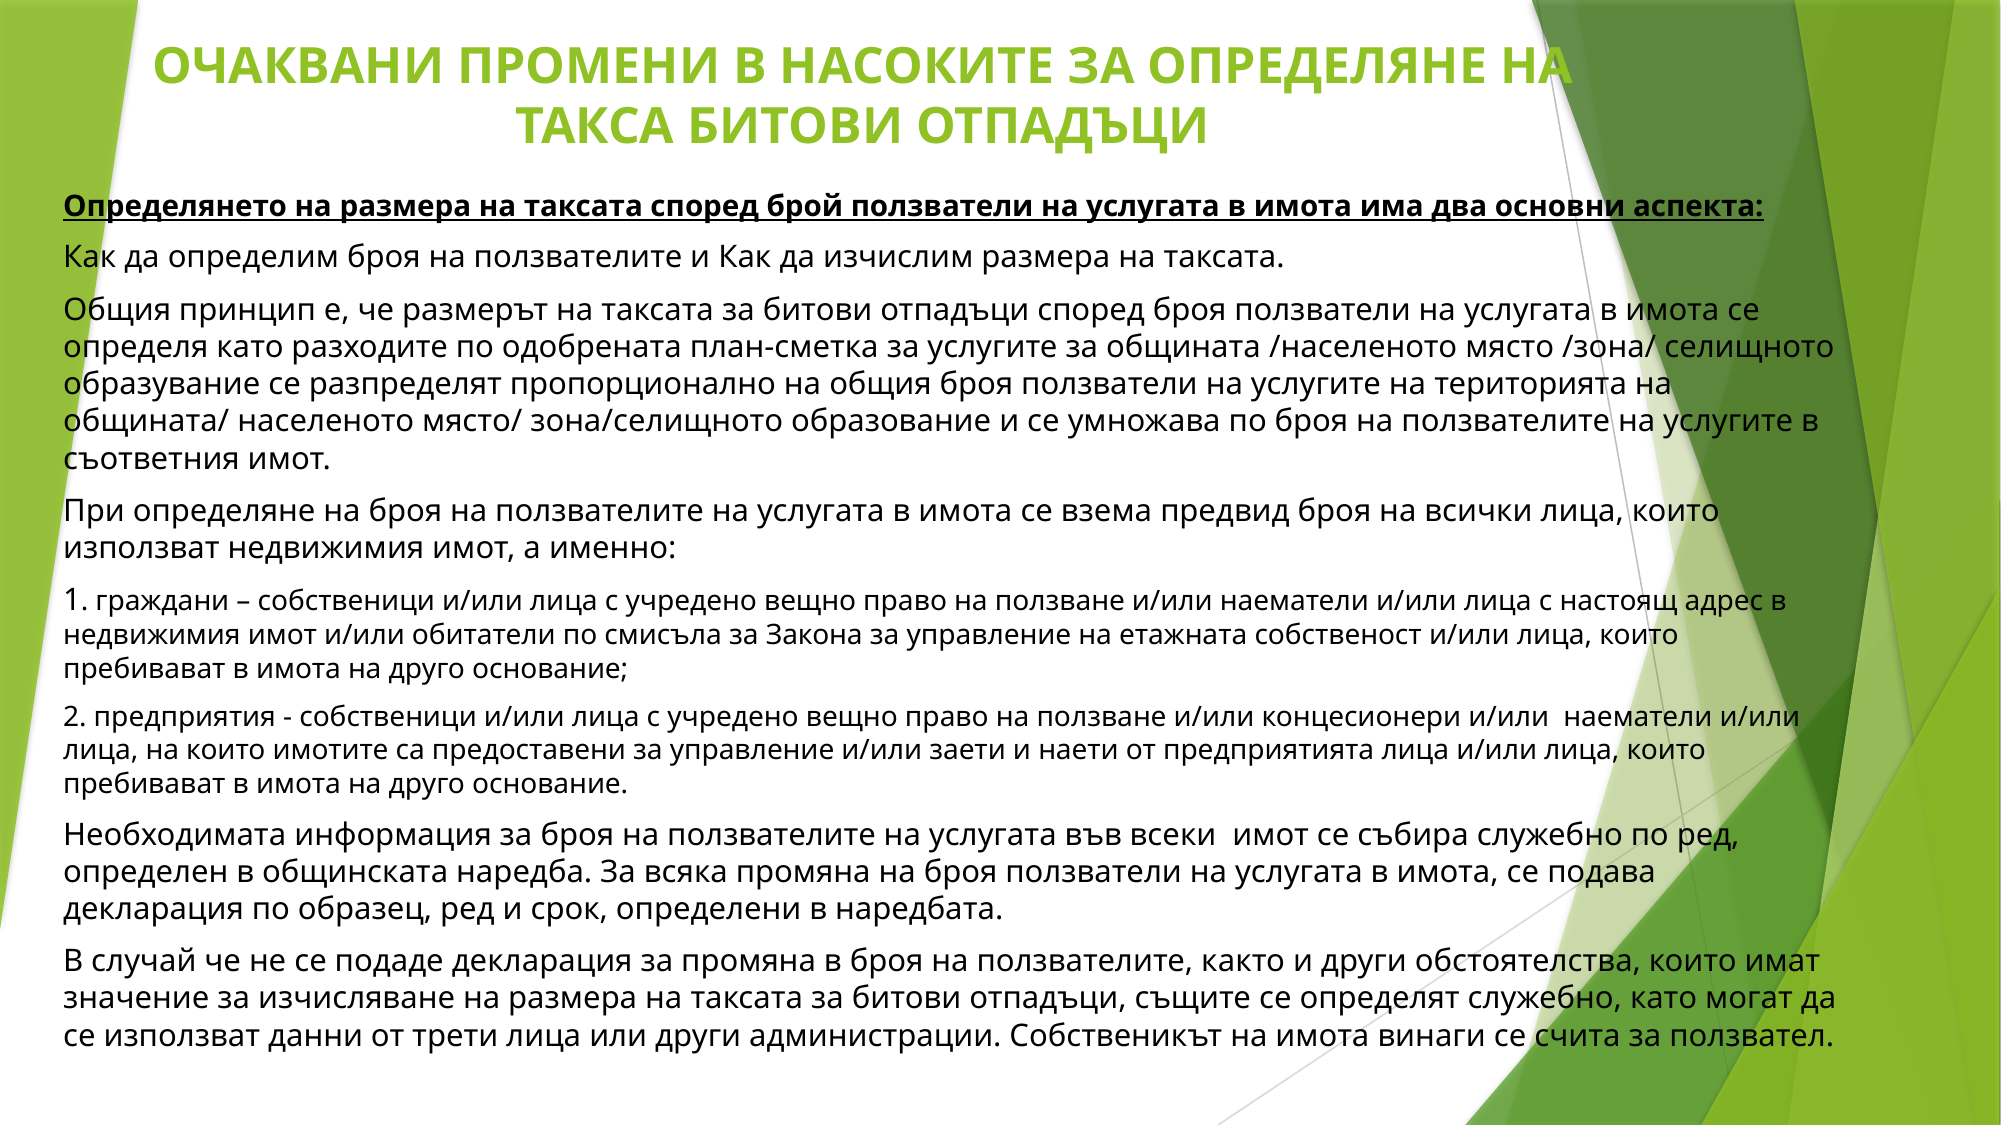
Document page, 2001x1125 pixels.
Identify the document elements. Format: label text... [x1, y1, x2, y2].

subtitle Определянето на размера на таксата според брой ползватели на услугата в имота има два основни аспекта: Как да определим броя на ползвателите и Как да изчислим размера на таксата. Общия принцип е, че размерът на таксата за битови отпадъци според броя ползватели на услугата в имота се определя като разходите по одобрената план-сметка за услугите за общината /населеното място /зона/ селищното образувание се разпределят пропорционално на общия броя ползватели на услугите на територията на общината/ населеното място/ зона/селищното образование и се умножава по броя на ползвателите на услугите в съответния имот. При определяне на броя на ползвателите на услугата в имота се взема предвид броя на всички лица, които използват недвижимия имот, а именно: 1. граждани – собственици и/или лица с учредено вещно право на ползване и/или наематели и/или лица с настоящ адрес в недвижимия имот и/или обитатели по смисъла за Закона за управление на етажната собственост и/или лица, които пребивават в имота на друго основание; 2. предприятия - собственици и/или лица с учредено вещно право на ползване и/или концесионери и/или наематели и/или лица, на които имотите са предоставени за управление и/или заети и наети от предприятията лица и/или лица, които пребивават в имота на друго основание. Необходимата информация за броя на ползвателите на услугата във всеки имот се събира служебно по ред, определен в общинската наредба. За всяка промяна на броя ползватели на услугата в имота, се подава декларация по образец, ред и срок, определени в наредбата. В случай че не се подаде декларация за промяна в броя на ползвателите, както и други обстоятелства, които имат значение за изчисляване на размера на таксата за битови отпадъци, същите се определят служебно, като могат да се използват данни от трети лица или други администрации. Собственикът на имота винаги се счита за ползвател. [48, 179, 1852, 1102]
title ОЧАКВАНИ ПРОМЕНИ В НАСОКИТЕ ЗА ОПРЕДЕЛЯНЕ НА ТАКСА БИТОВИ ОТПАДЪЦИ [127, 22, 1599, 161]
